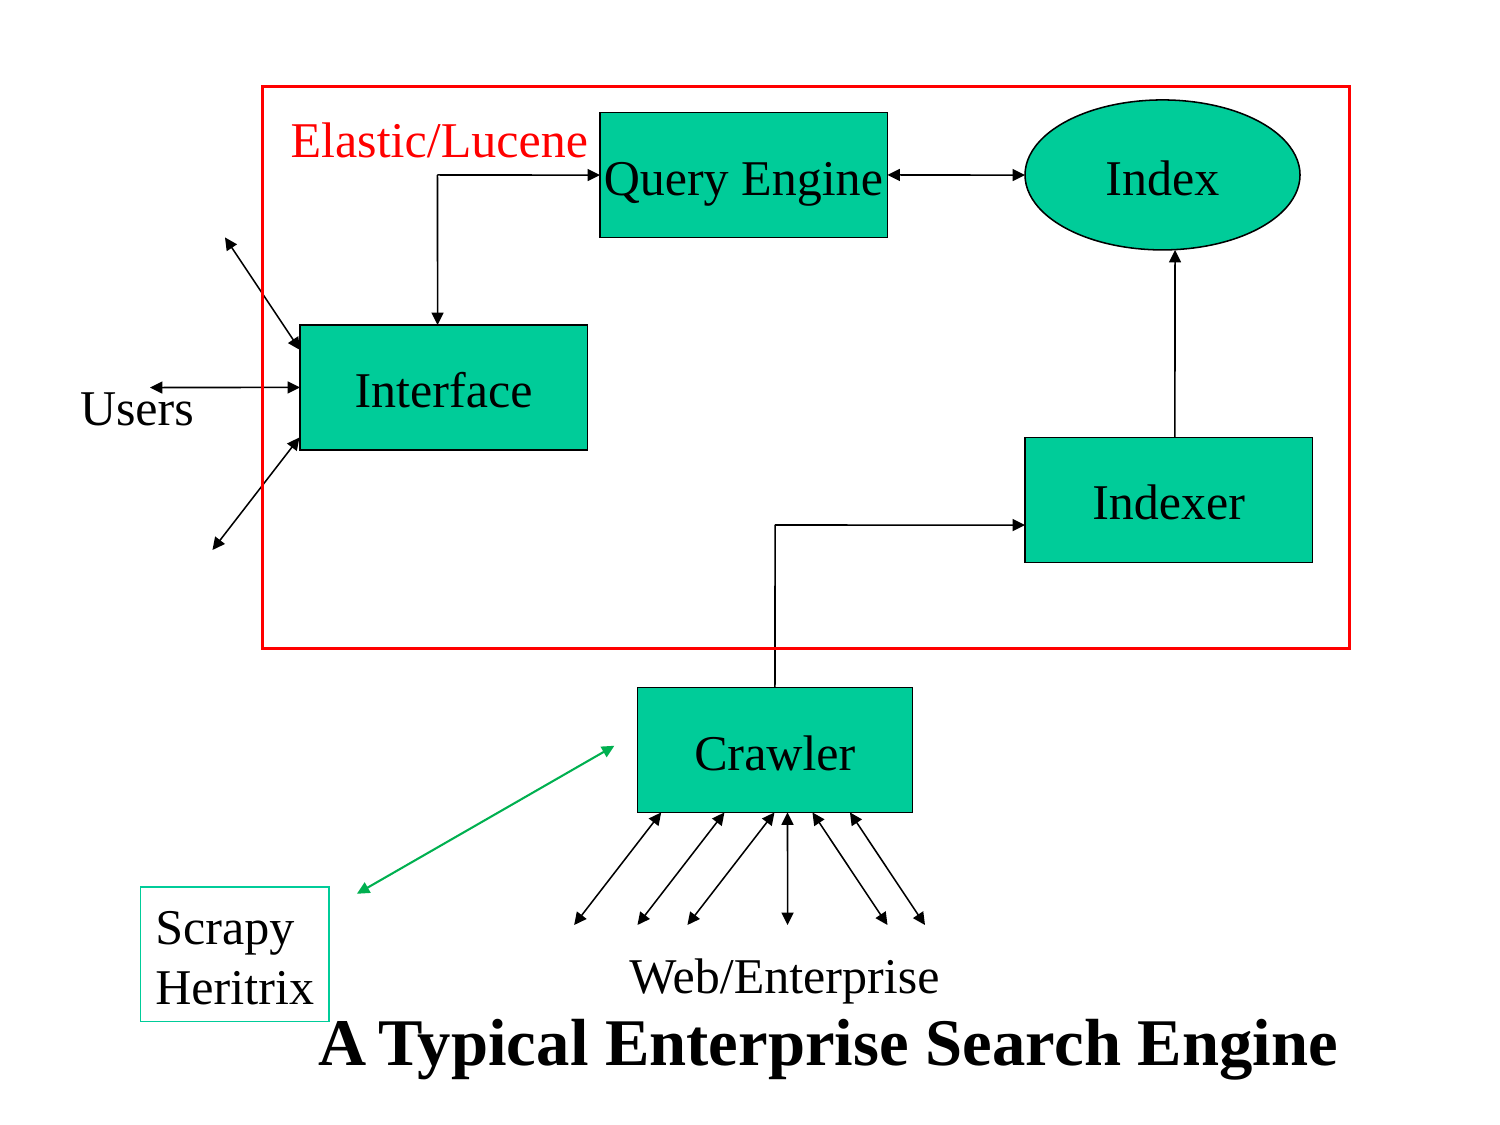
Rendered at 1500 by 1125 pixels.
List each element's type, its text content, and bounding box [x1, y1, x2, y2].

text_box [739, 812, 775, 858]
text_box A Typical Enterprise Search Engine [303, 991, 1355, 1087]
text_box [212, 493, 256, 550]
text_box Crawler [637, 687, 913, 813]
text_box [225, 237, 256, 285]
text_box [689, 812, 725, 858]
text_box [905, 896, 925, 925]
text_box [637, 896, 661, 925]
text_box [781, 896, 794, 925]
text_box [687, 896, 711, 925]
text_box Web/Enterprise [614, 935, 955, 991]
text_box Scrapy Heritrix [140, 886, 330, 1022]
text_box [574, 896, 597, 925]
text_box Users [65, 367, 209, 443]
text_box [868, 896, 888, 925]
text_box [356, 745, 615, 894]
text_box [849, 812, 881, 858]
text_box [812, 812, 843, 858]
text_box [587, 659, 975, 896]
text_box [261, 86, 1350, 650]
text_box [781, 812, 794, 858]
text_box [625, 812, 662, 858]
